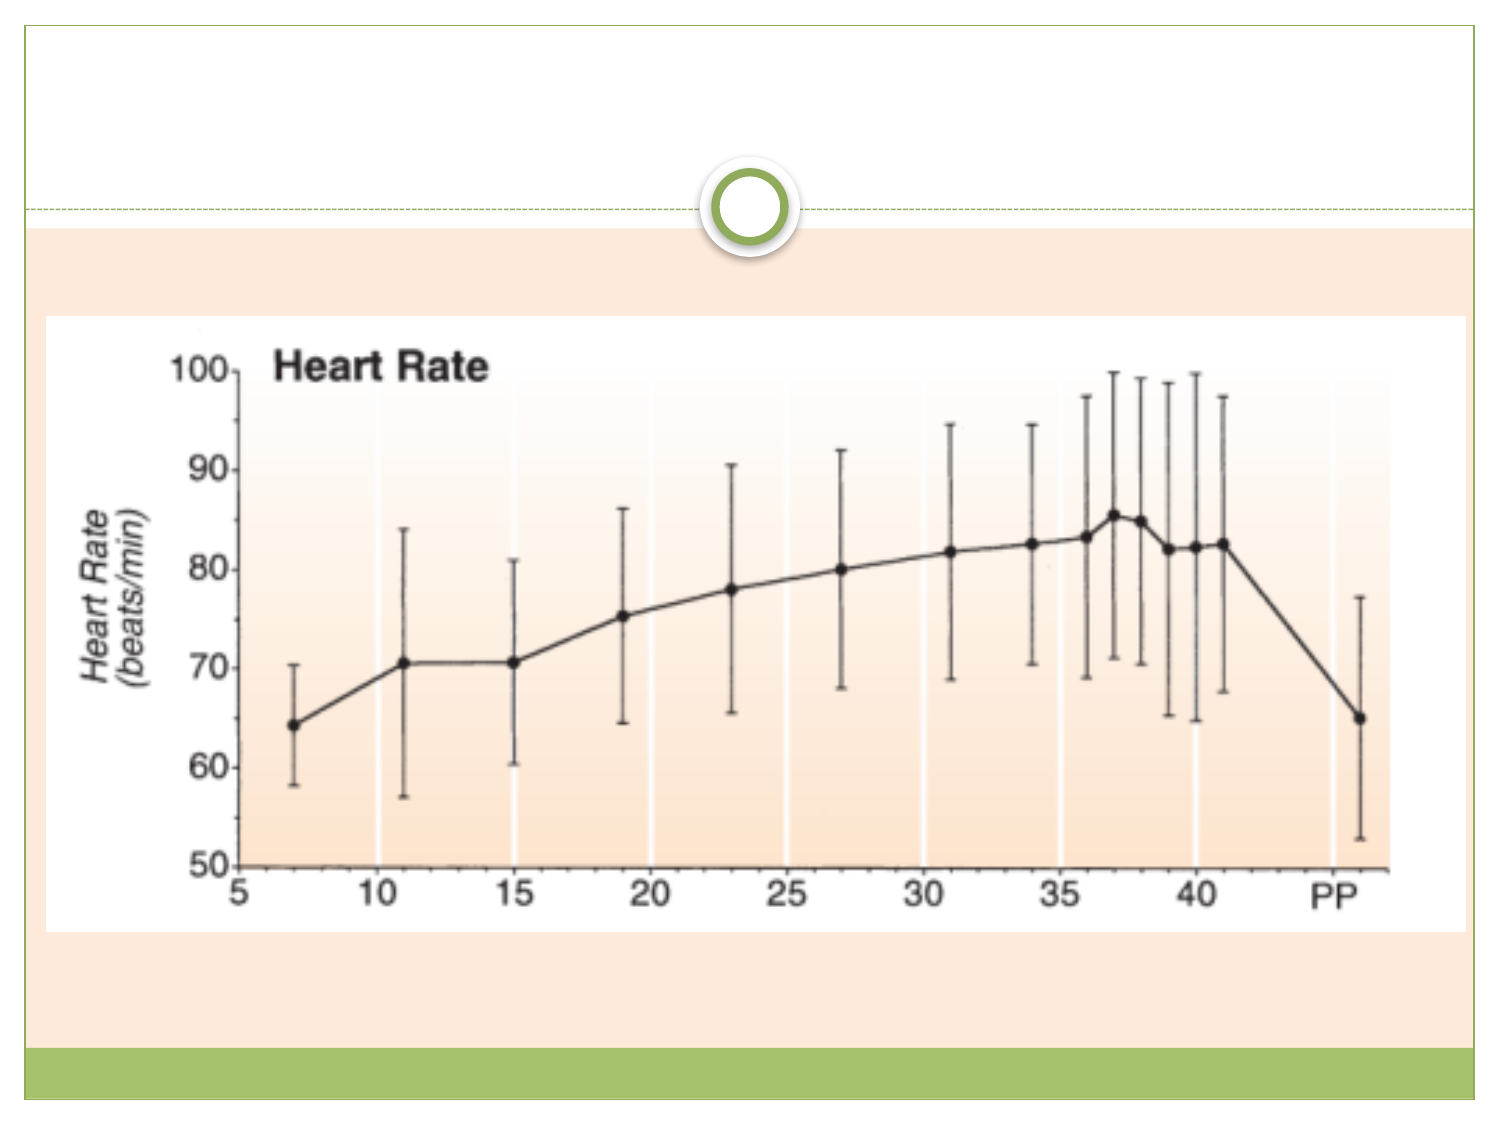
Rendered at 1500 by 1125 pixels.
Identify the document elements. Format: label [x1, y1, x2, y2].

picture [46, 316, 1466, 932]
